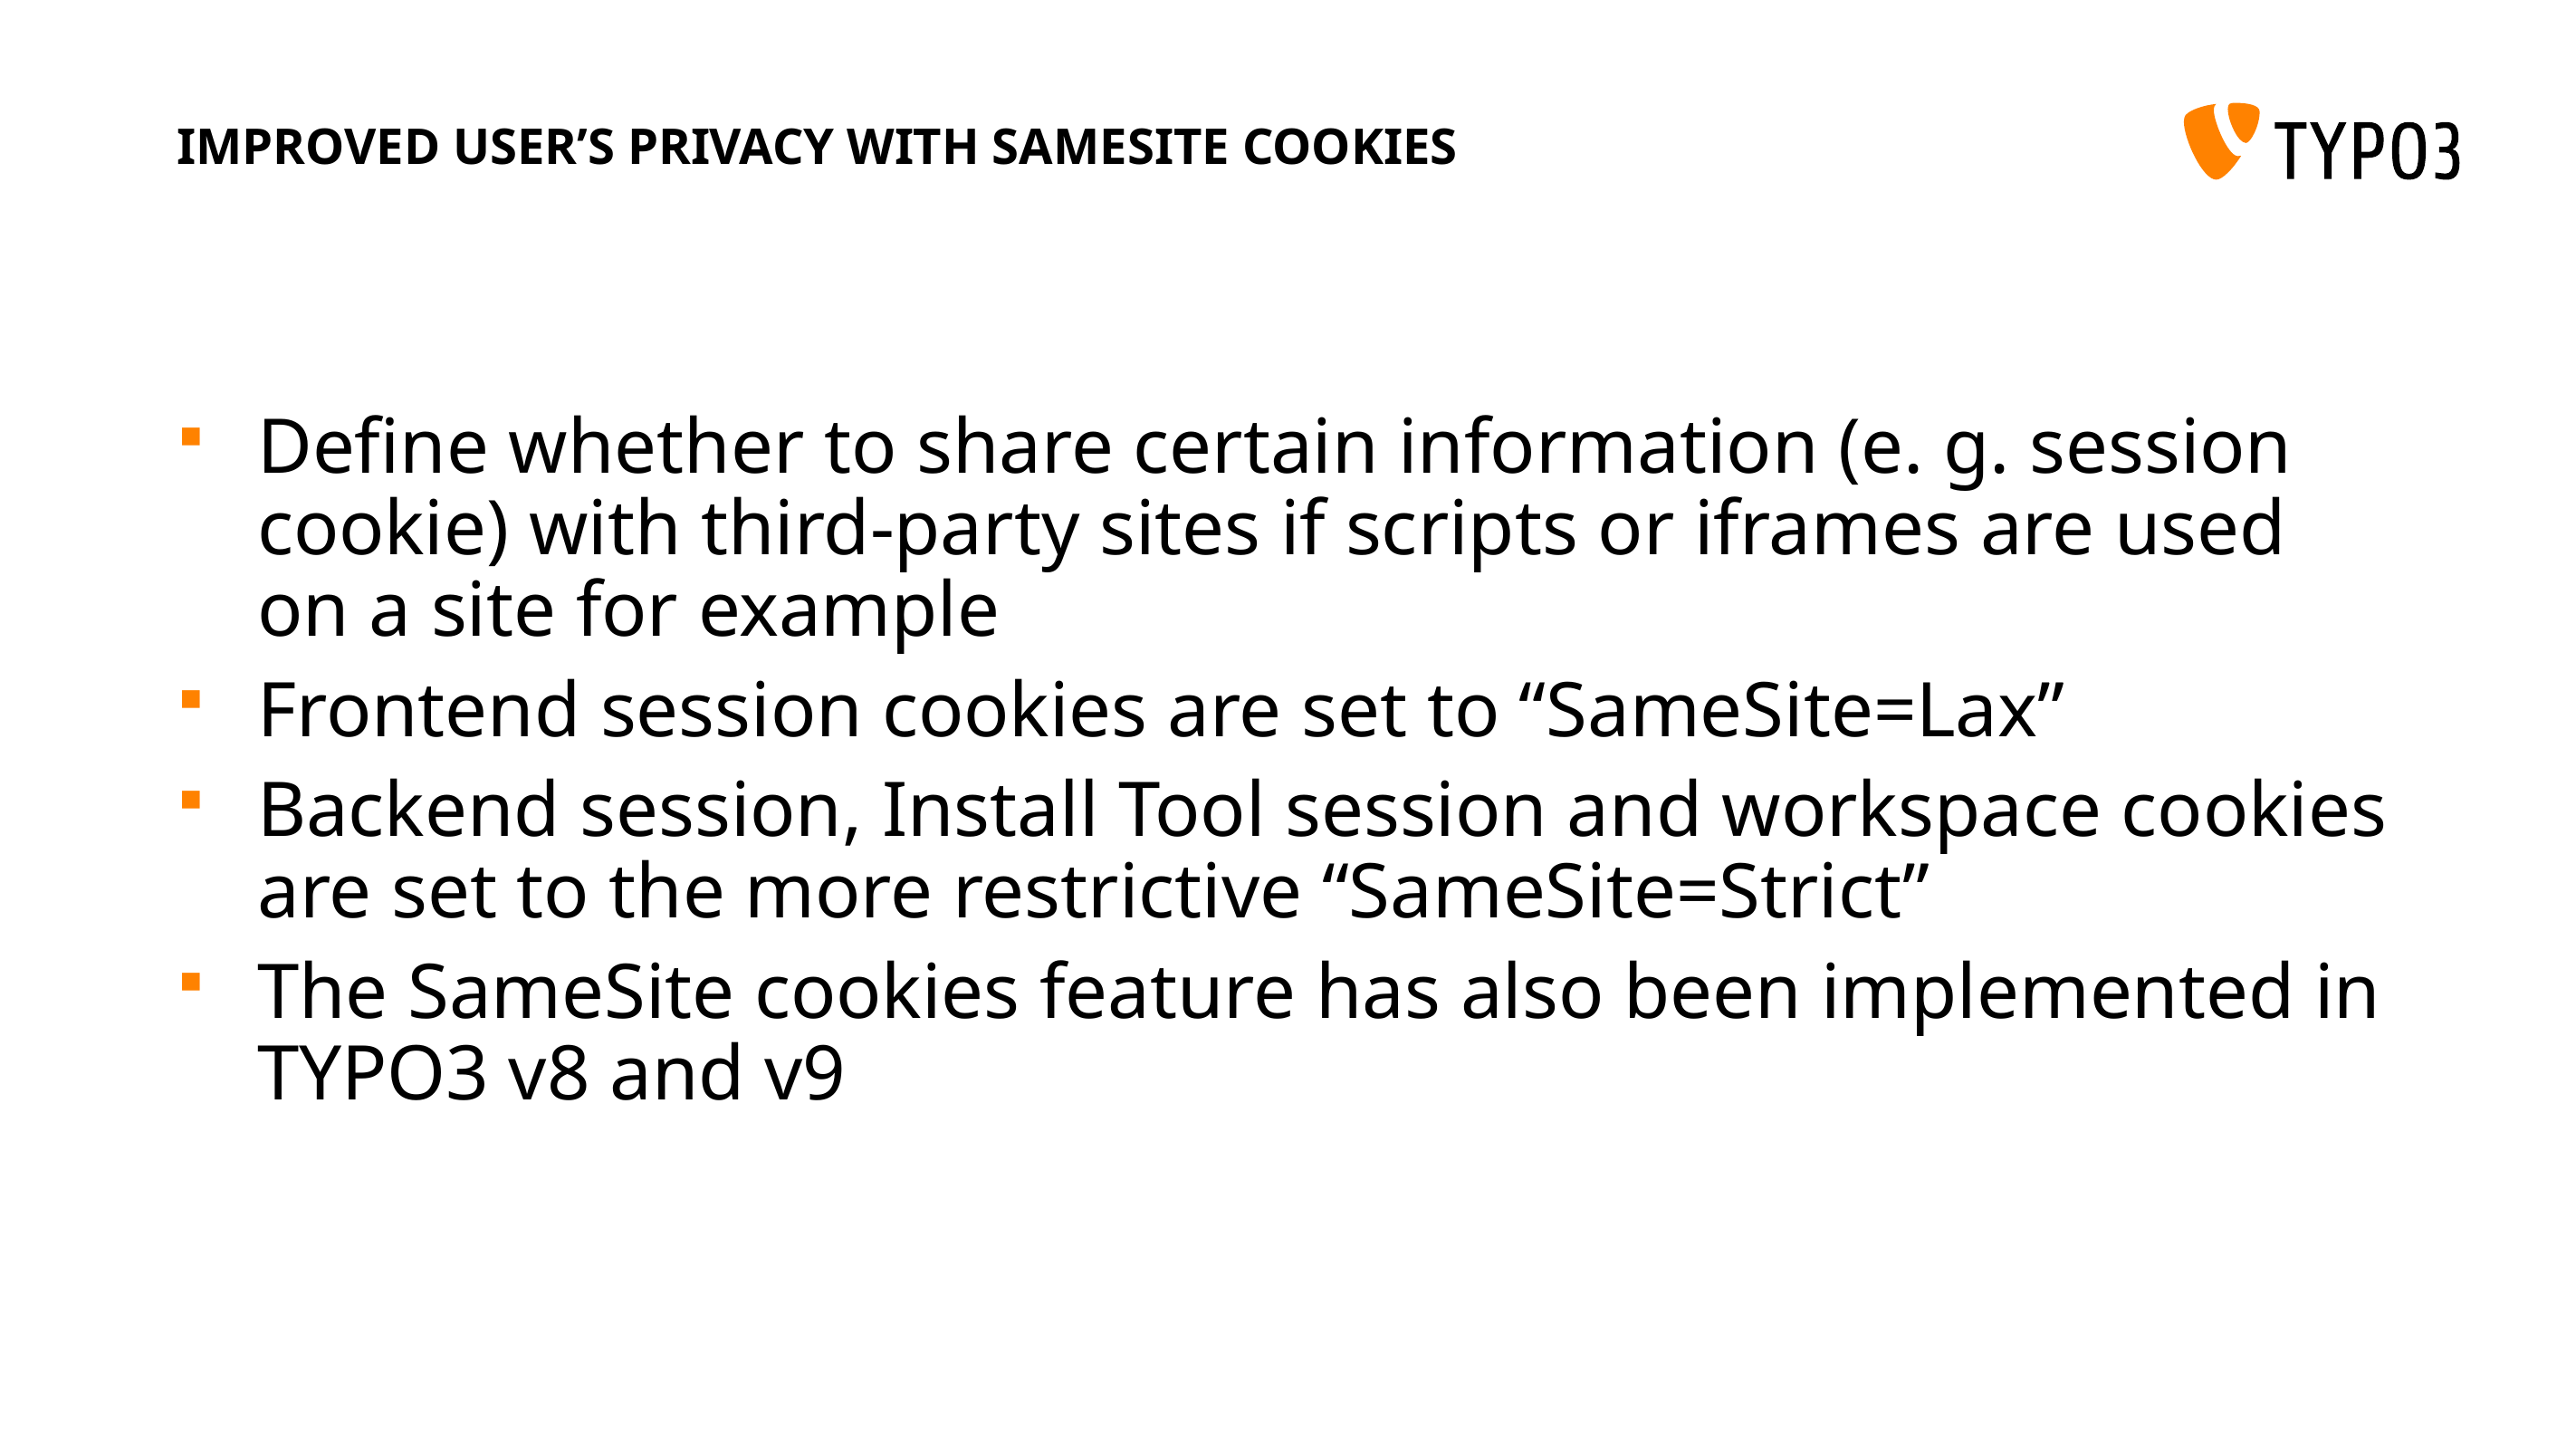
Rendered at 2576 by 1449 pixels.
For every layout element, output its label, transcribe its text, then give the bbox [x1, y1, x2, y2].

list Define whether to share certain information (e. g. session cookie) with third-party sites if scripts or iframes are used on a site for example Frontend session cookies are set to “SameSite=Lax” Backend session, Install Tool session and workspace cookies are set to the more restrictive “SameSite=Strict” The SameSite cookies feature has also been implemented in TYPO3 v8 and v9 [177, 267, 2399, 1258]
title Improved User’s Privacy with SameSite Cookies [177, 121, 2026, 176]
